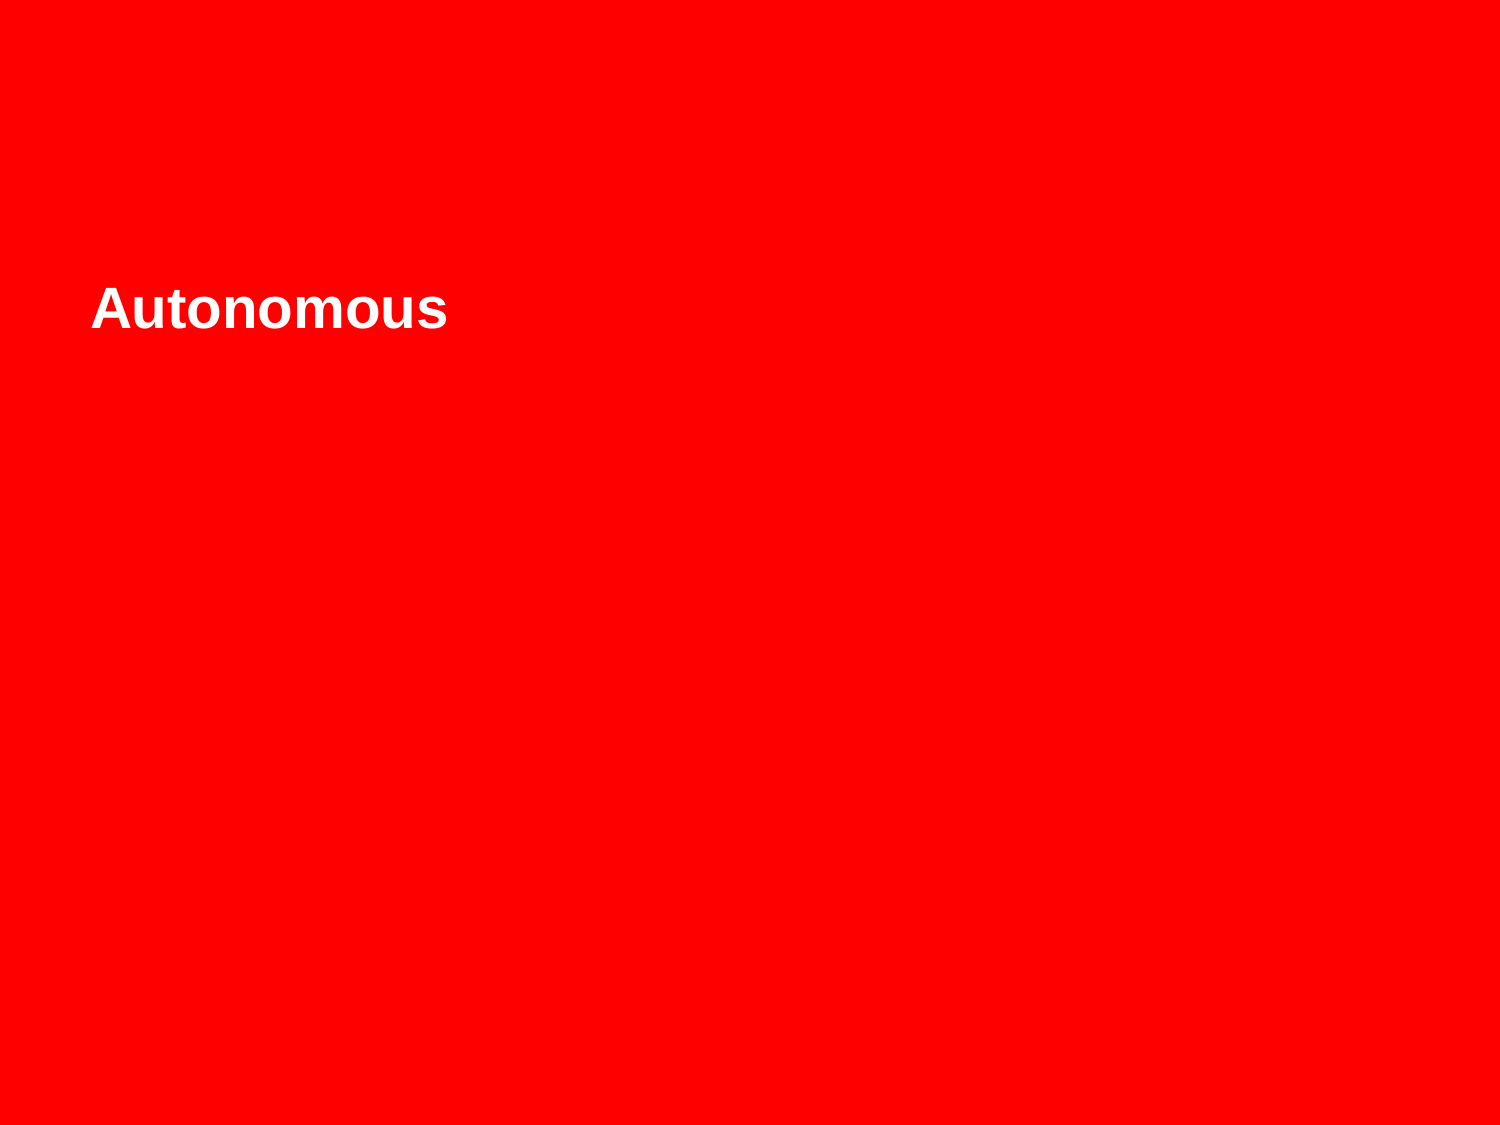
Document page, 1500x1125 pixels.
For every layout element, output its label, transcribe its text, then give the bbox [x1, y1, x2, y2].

list Autonomous [75, 262, 1425, 1005]
